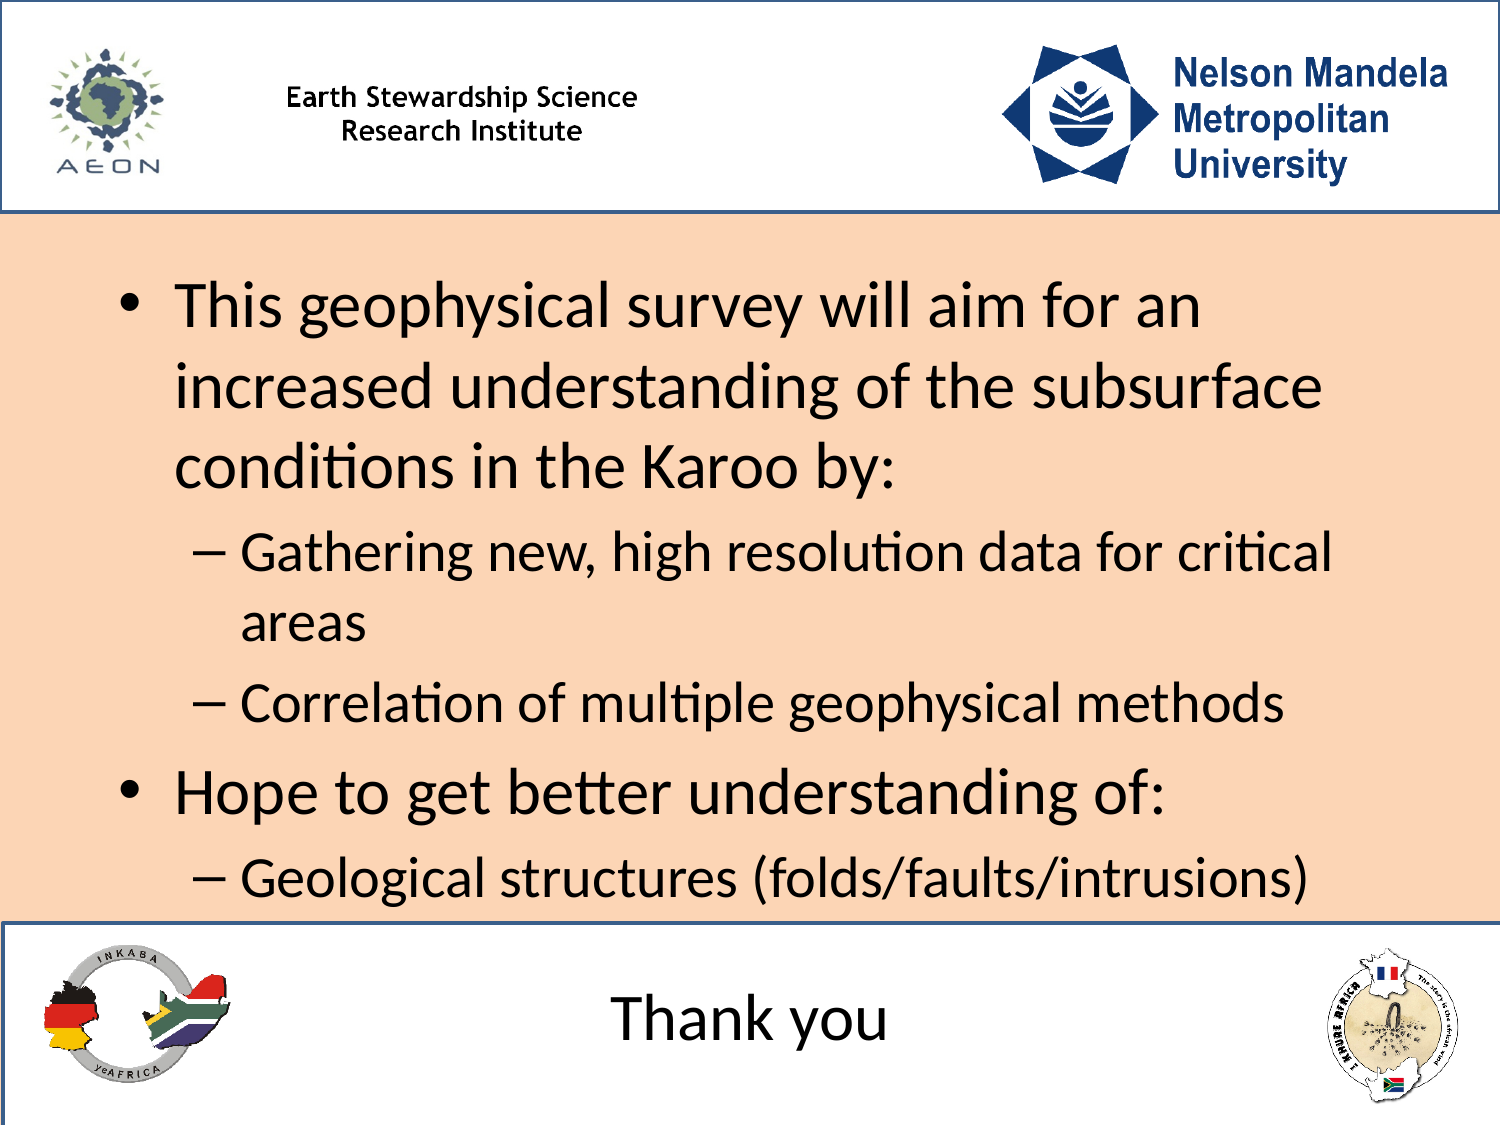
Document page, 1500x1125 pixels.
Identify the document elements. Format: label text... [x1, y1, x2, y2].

text_box Thank you [293, 966, 1207, 1062]
picture [987, 29, 1469, 194]
picture [24, 29, 651, 183]
text_box [1, 921, 1500, 1125]
list This geophysical survey will aim for an increased understanding of the subsurface conditions in the Karoo by: Gathering new, high resolution data for critical areas Correlation of multiple geophysical methods Hope to get better understanding of: Geological structures (folds/faults/intrusions) [103, 253, 1397, 921]
text_box [0, 0, 1500, 214]
picture [36, 938, 237, 1093]
picture [1312, 938, 1469, 1119]
